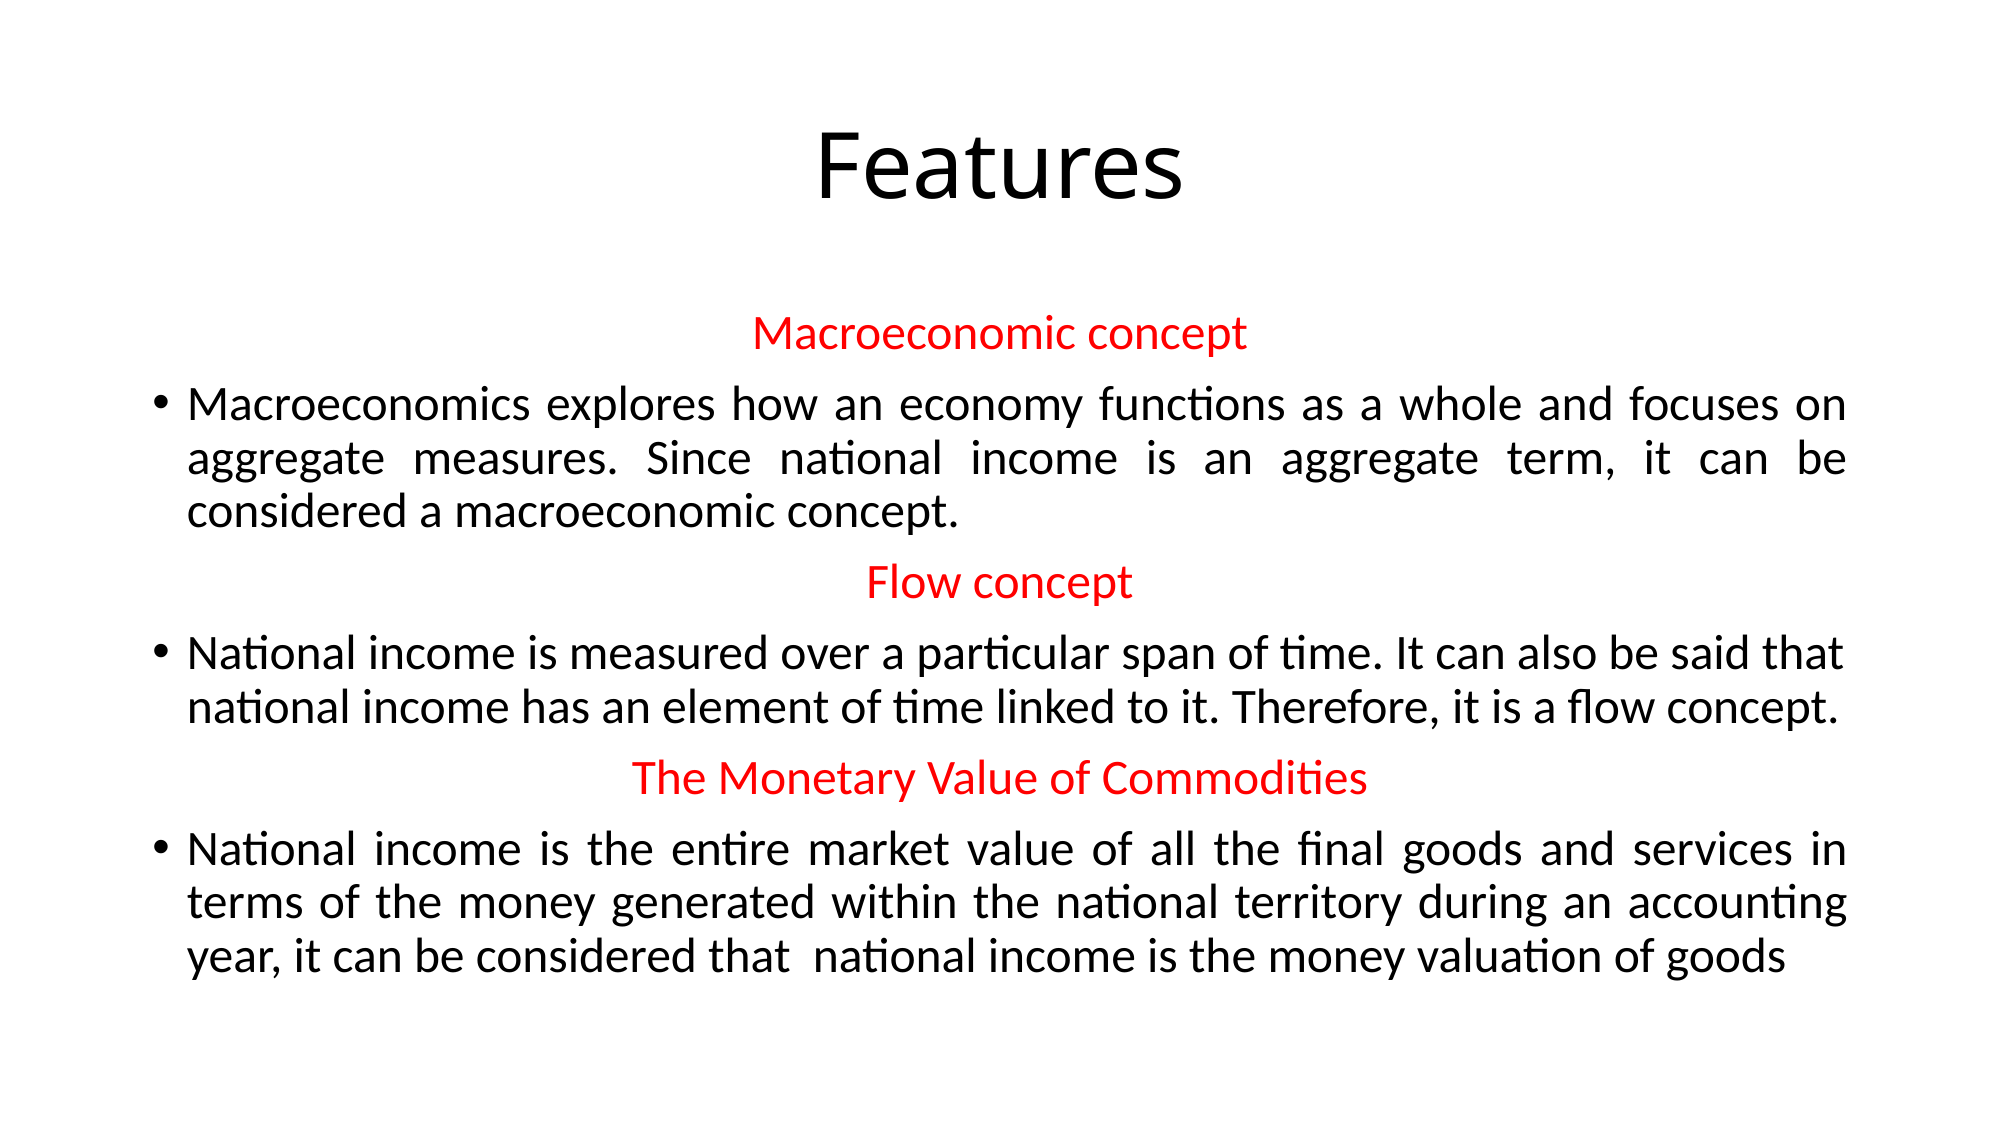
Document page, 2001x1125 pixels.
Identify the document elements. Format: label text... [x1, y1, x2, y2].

list Macroeconomic concept Macroeconomics explores how an economy functions as a whole and focuses on aggregate measures. Since national income is an aggregate term, it can be considered a macroeconomic concept. Flow concept National income is measured over a particular span of time. It can also be said that national income has an element of time linked to it. Therefore, it is a flow concept. The Monetary Value of Commodities National income is the entire market value of all the final goods and services in terms of the money generated within the national territory during an accounting year, it can be considered that national income is the money valuation of goods [137, 299, 1863, 1014]
title Features [137, 59, 1863, 278]
